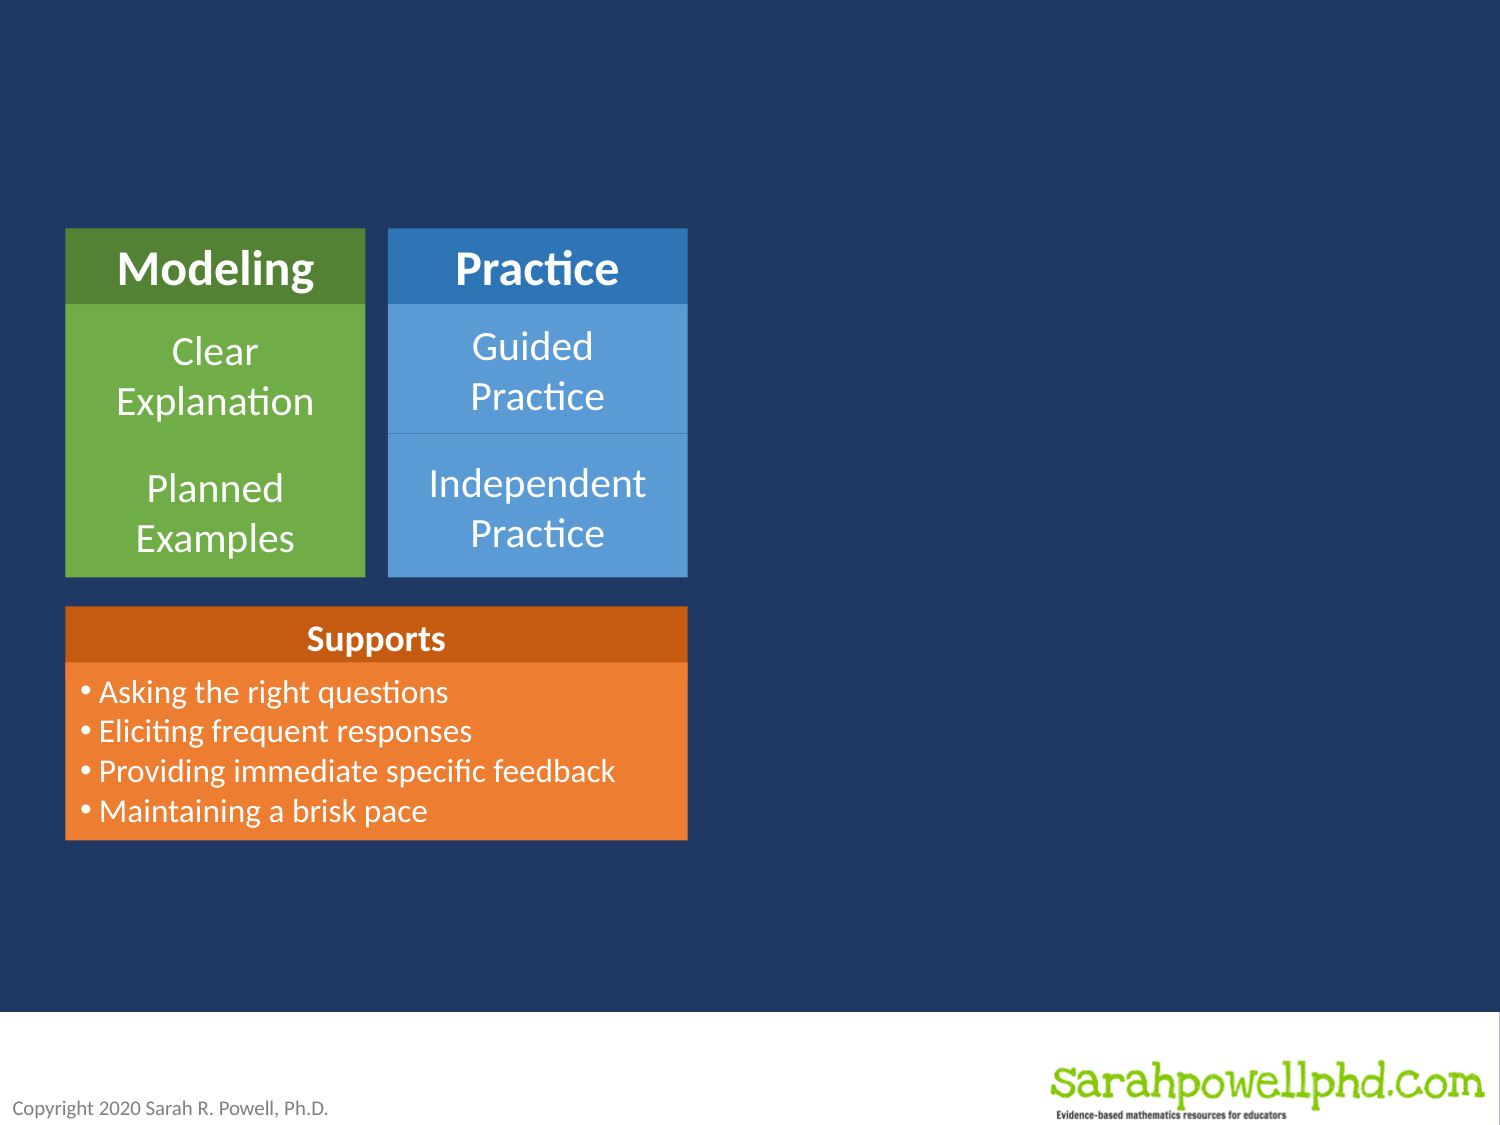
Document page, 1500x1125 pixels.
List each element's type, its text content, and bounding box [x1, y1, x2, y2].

text_box Planned Examples [65, 444, 366, 578]
text_box Supports [65, 606, 688, 662]
text_box Independent Practice [387, 434, 688, 578]
text_box Modeling [65, 228, 366, 305]
text_box Asking the right questions Eliciting frequent responses Providing immediate specific feedback Maintaining a brisk pace [65, 662, 688, 841]
text_box Practice [387, 228, 688, 305]
text_box Clear Explanation [65, 305, 366, 444]
text_box Guided Practice [387, 305, 688, 434]
picture [1032, 1051, 1499, 1125]
